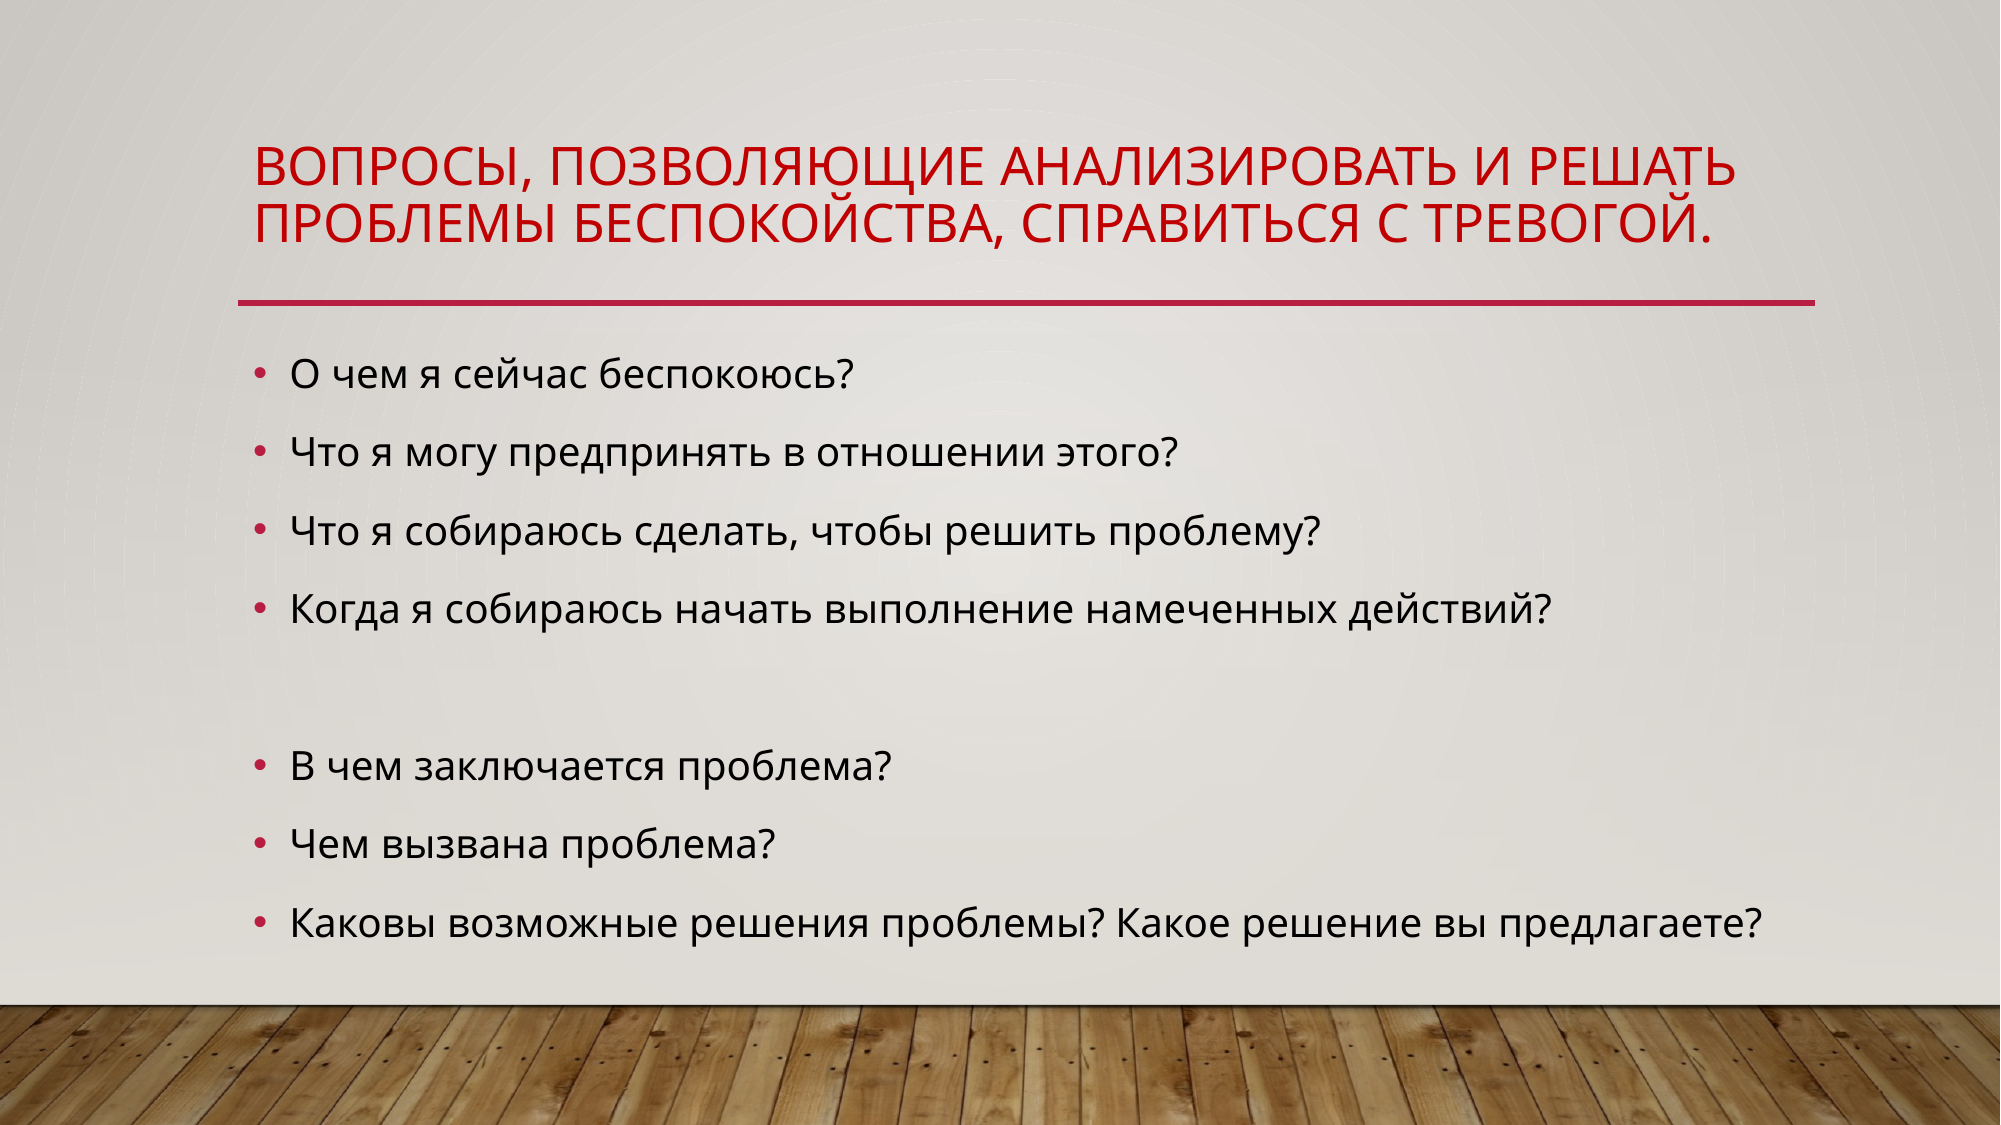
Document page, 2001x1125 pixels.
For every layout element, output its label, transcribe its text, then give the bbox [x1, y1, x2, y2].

picture [0, 1005, 2000, 1125]
list О чем я сейчас беспокоюсь? Что я могу предпринять в отношении этого? Что я собираюсь сделать, чтобы решить проблему? Когда я собираюсь начать выполнение намеченных действий? В чем заключается проблема? Чем вызвана проблема? Каковы возможные решения проблемы? Какое решение вы предлагаете? [238, 330, 1814, 965]
title Вопросы, позволяющие анализировать и решать проблемы беспокойства, справиться с тревогой. [238, 131, 1814, 305]
